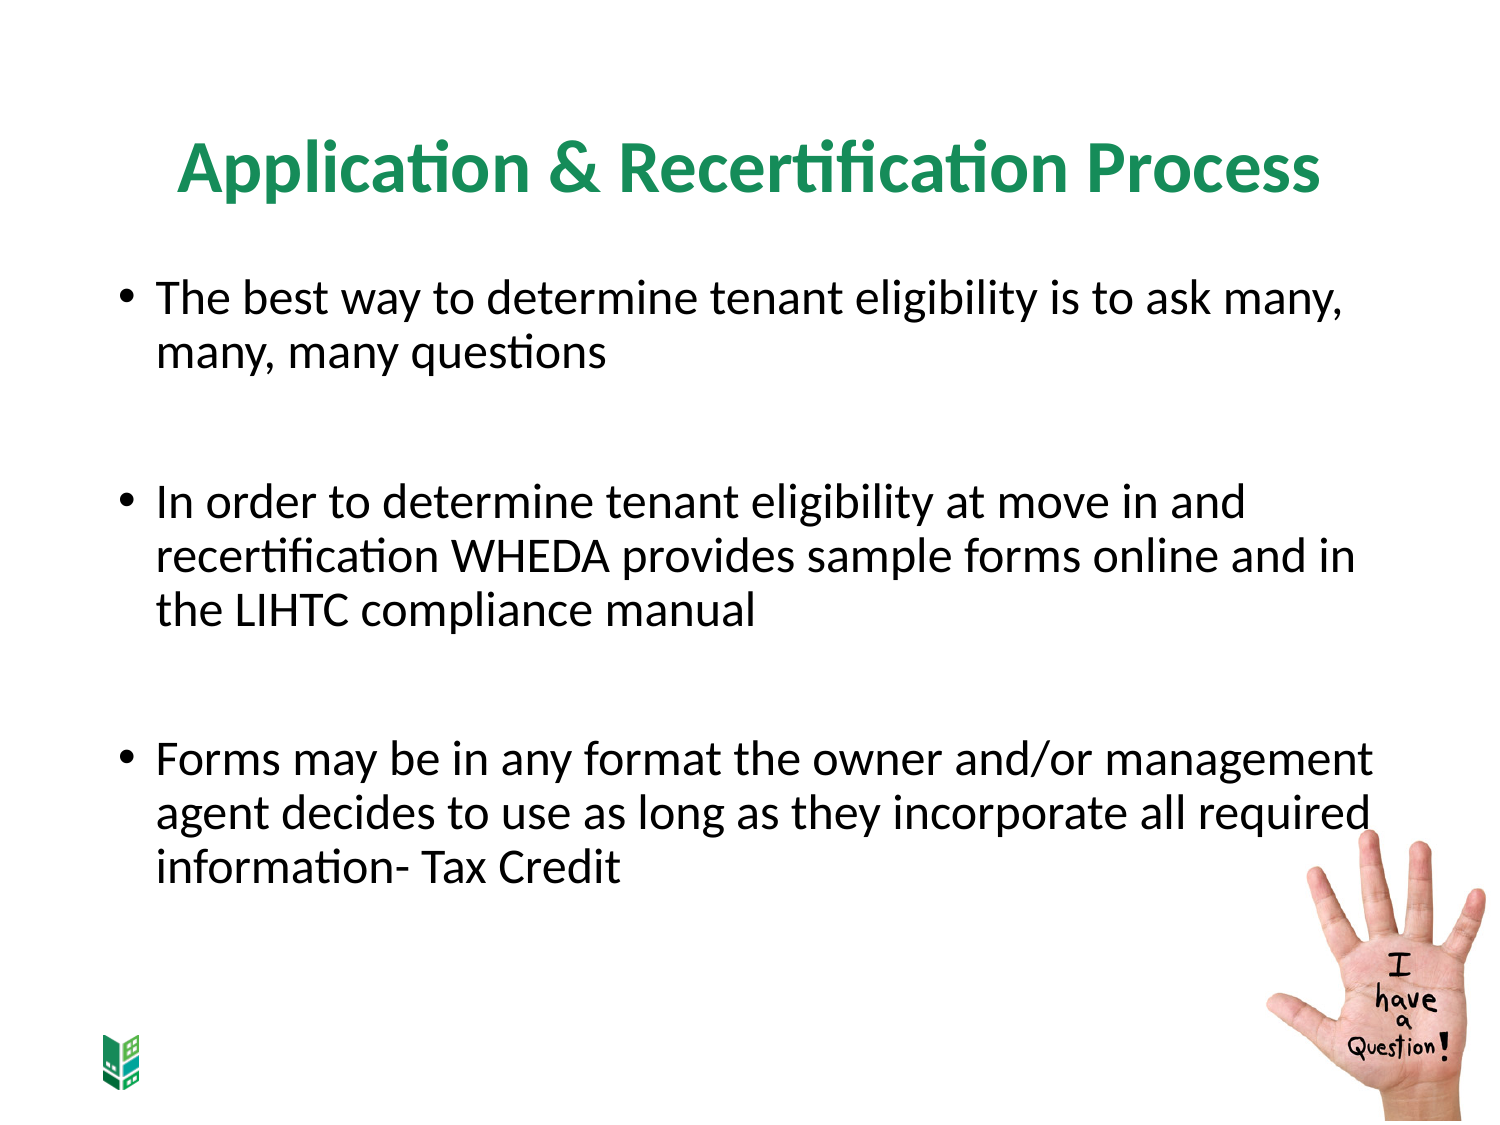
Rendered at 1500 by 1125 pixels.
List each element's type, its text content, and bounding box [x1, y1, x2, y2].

picture [1261, 824, 1500, 1121]
picture [103, 1035, 139, 1090]
title Application & Recertification Process [103, 59, 1397, 263]
list The best way to determine tenant eligibility is to ask many, many, many questions In order to determine tenant eligibility at move in and recertification WHEDA provides sample forms online and in the LIHTC compliance manual Forms may be in any format the owner and/or management agent decides to use as long as they incorporate all required information- Tax Credit [103, 263, 1397, 928]
